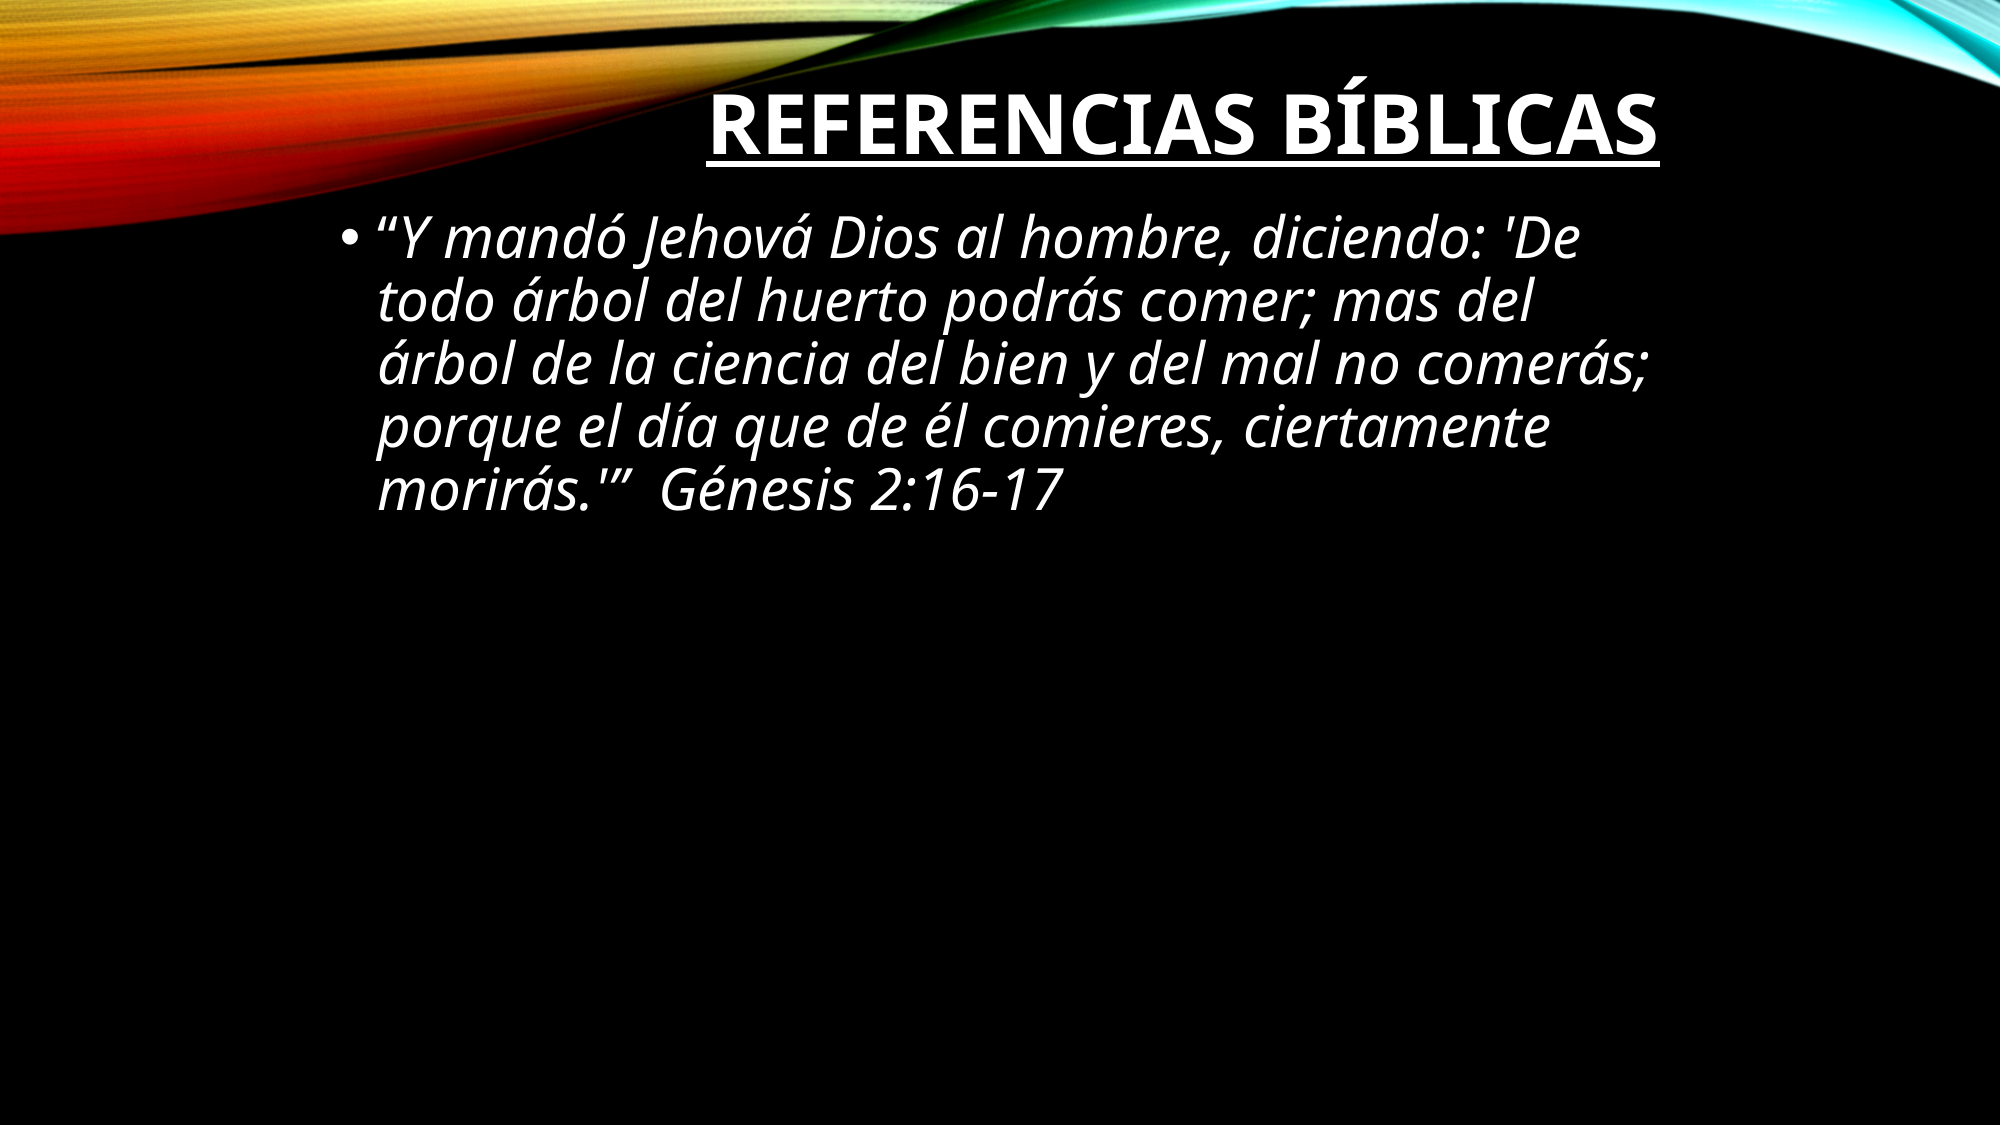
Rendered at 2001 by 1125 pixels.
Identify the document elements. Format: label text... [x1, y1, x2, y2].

picture [0, 0, 2000, 237]
title Referencias Bíblicas [324, 54, 1675, 200]
list “Y mandó Jehová Dios al hombre, diciendo: 'De todo árbol del huerto podrás comer; mas del árbol de la ciencia del bien y del mal no comerás; porque el día que de él comieres, ciertamente morirás.'” Génesis 2:16-17 [324, 200, 1675, 912]
